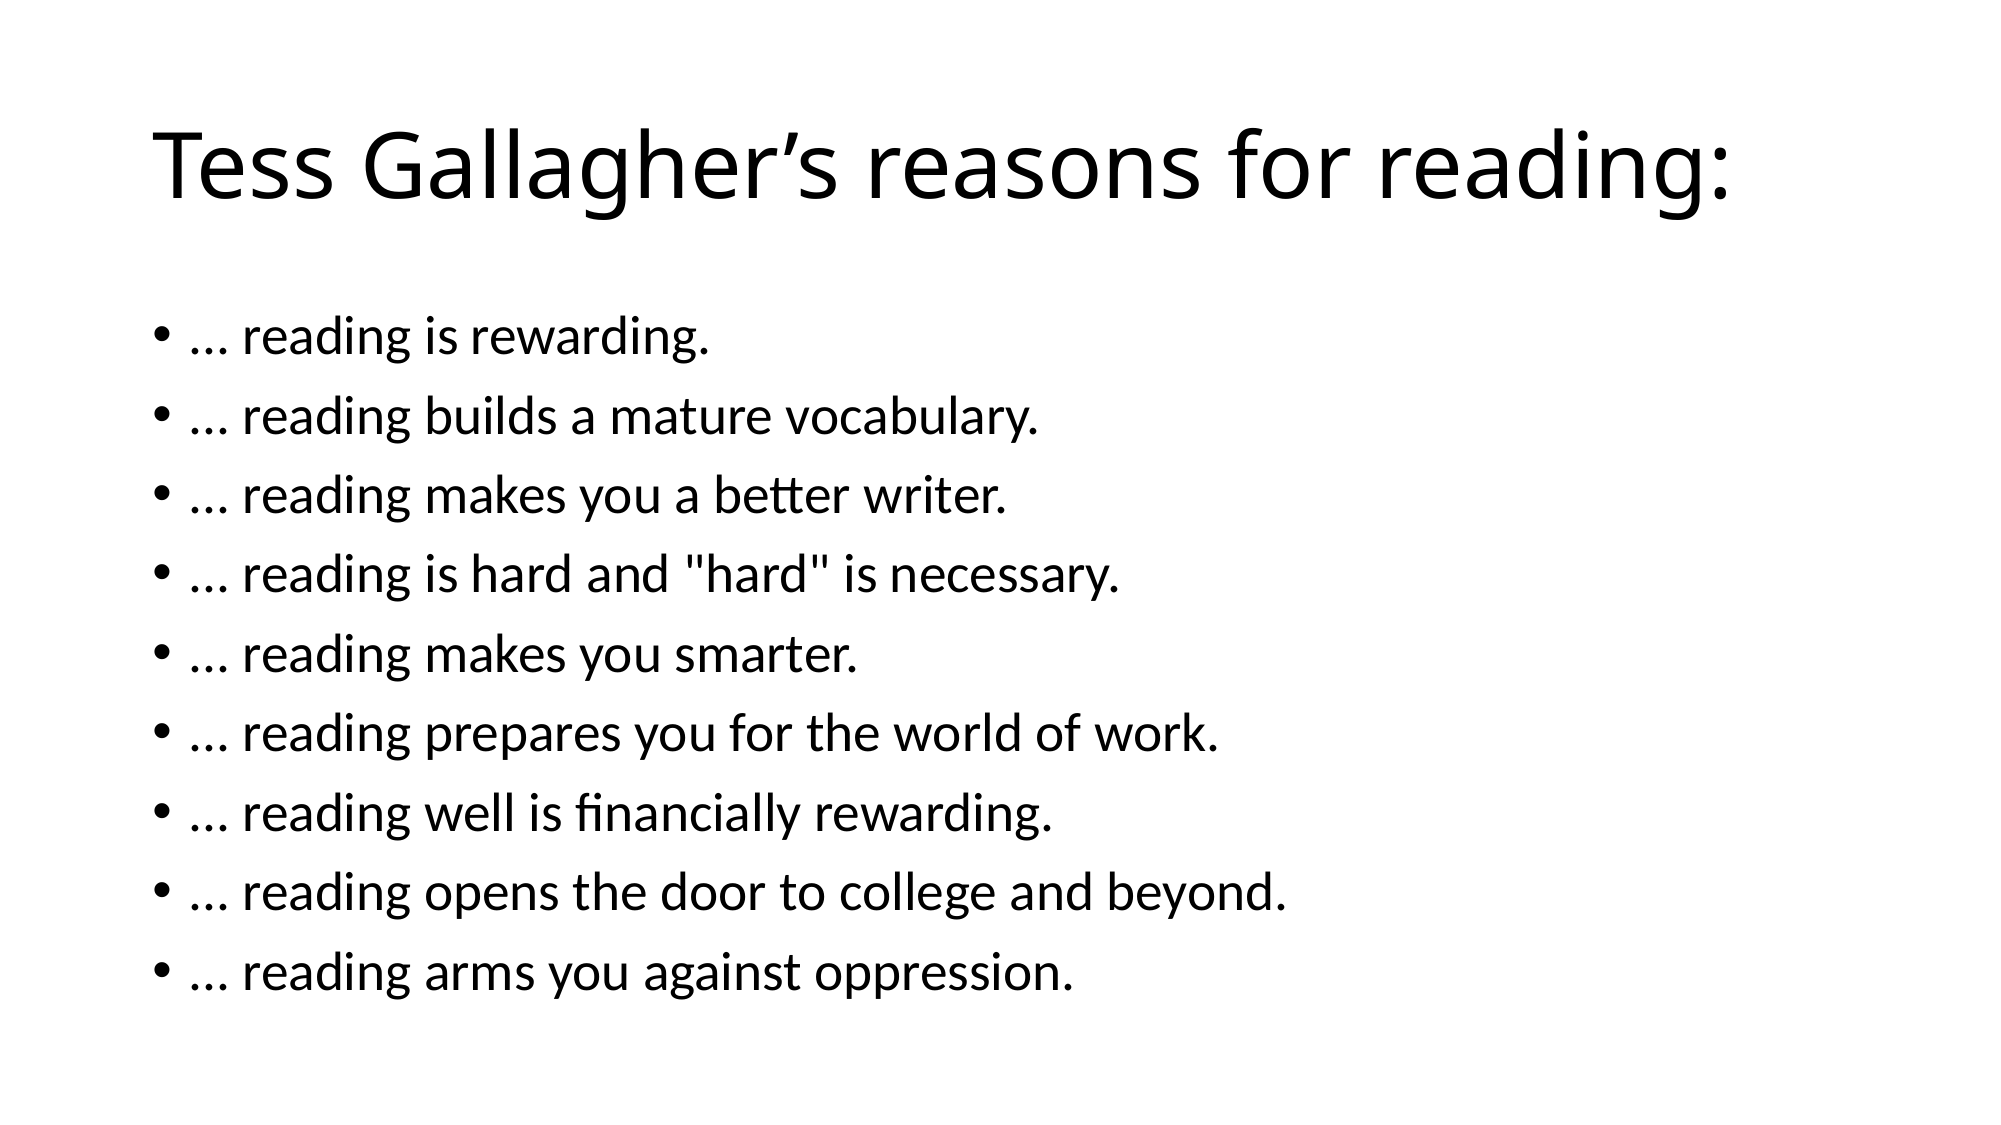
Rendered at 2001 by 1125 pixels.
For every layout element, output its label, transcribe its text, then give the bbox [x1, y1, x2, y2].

list ... reading is rewarding. ... reading builds a mature vocabulary. ... reading makes you a better writer. ... reading is hard and "hard" is necessary. ... reading makes you smarter. ... reading prepares you for the world of work. ... reading well is financially rewarding. ... reading opens the door to college and beyond. ... reading arms you against oppression. [137, 299, 1863, 1014]
title Tess Gallagher’s reasons for reading: [137, 59, 1863, 278]
